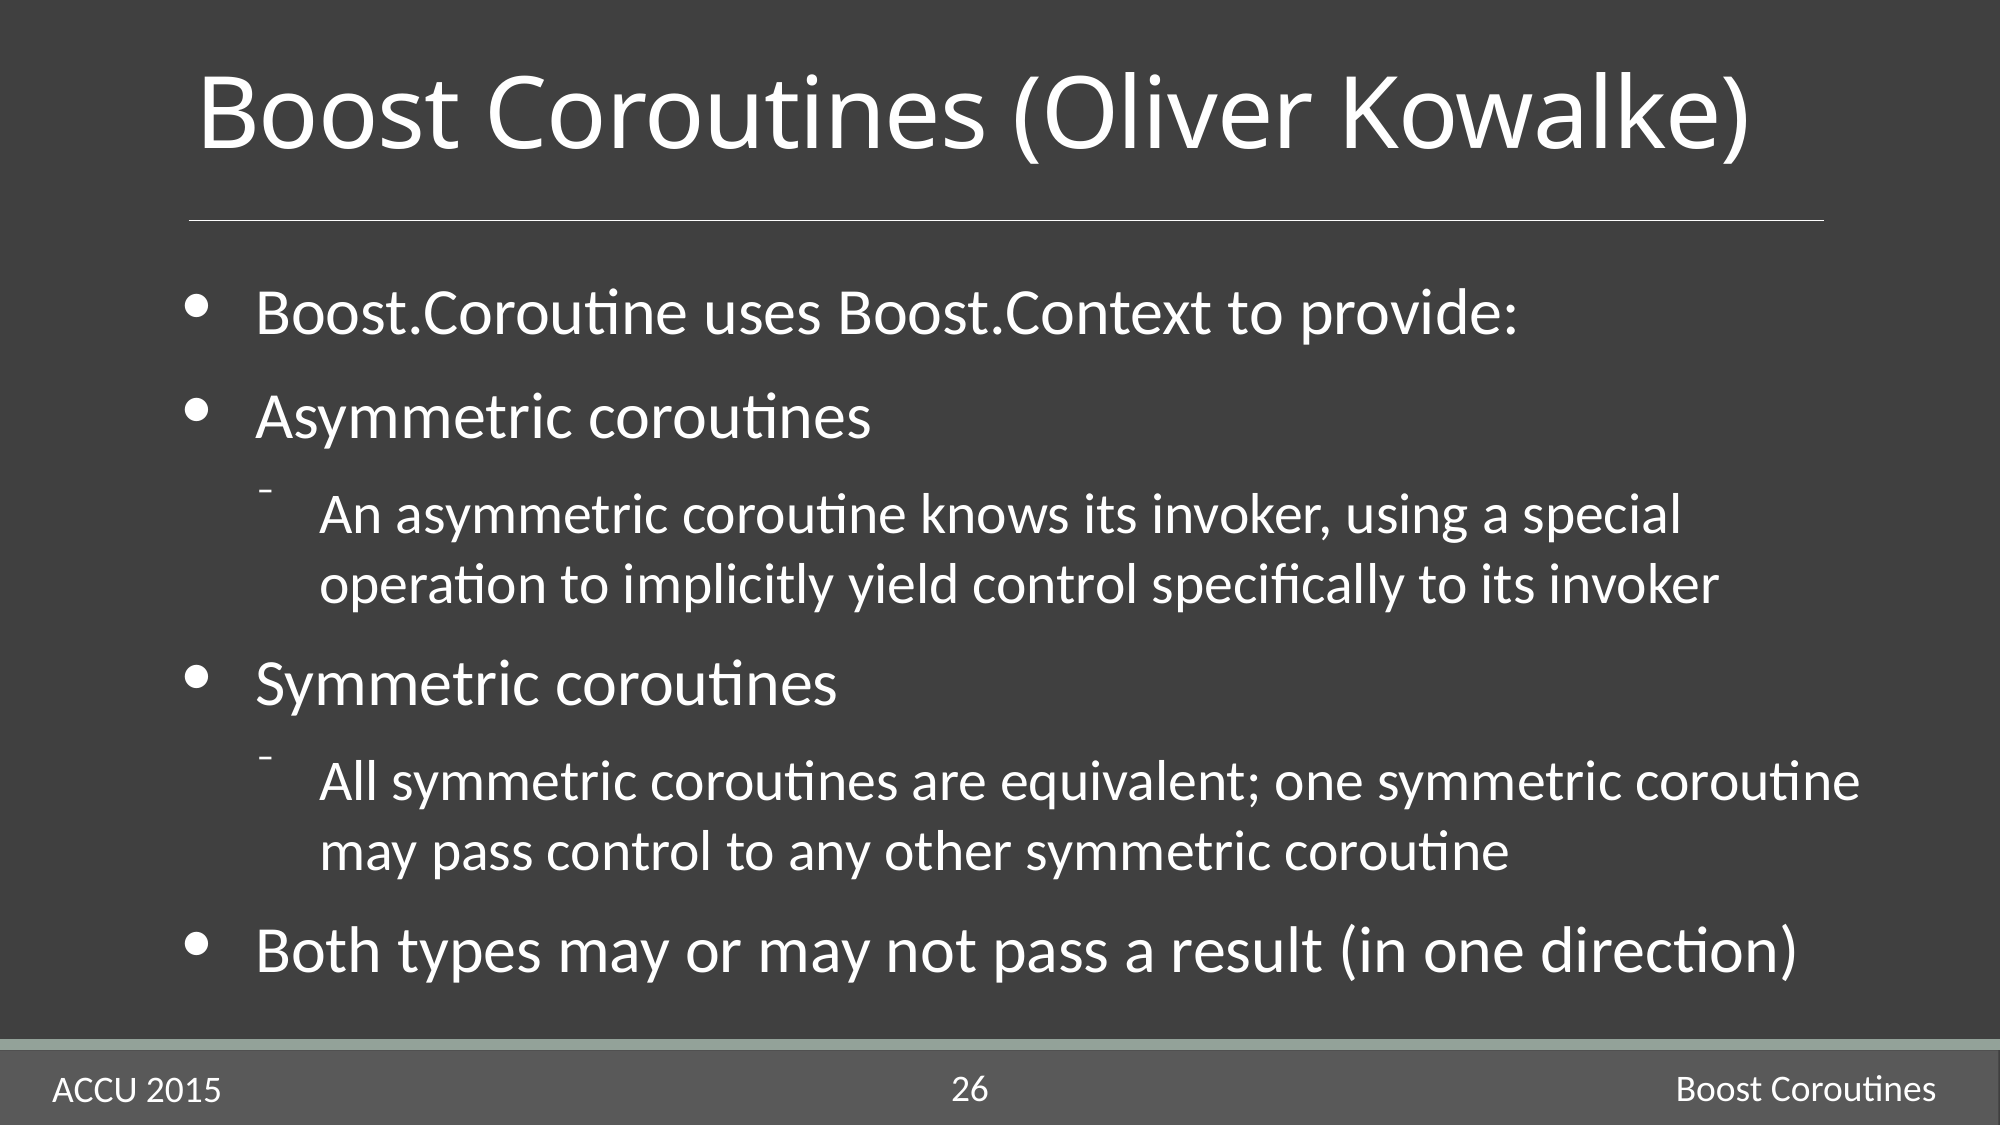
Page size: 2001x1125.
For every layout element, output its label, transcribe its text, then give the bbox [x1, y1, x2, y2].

list Boost.Coroutine uses Boost.Context to provide: Asymmetric coroutines An asymmetric coroutine knows its invoker, using a special operation to implicitly yield control specifically to its invoker Symmetric coroutines All symmetric coroutines are equivalent; one symmetric coroutine may pass control to any other symmetric coroutine Both types may or may not pass a result (in one direction) [180, 261, 1915, 1001]
title Boost Coroutines (Oliver Kowalke) [180, 33, 1830, 177]
text_box Boost Coroutines [1216, 1056, 1952, 1117]
